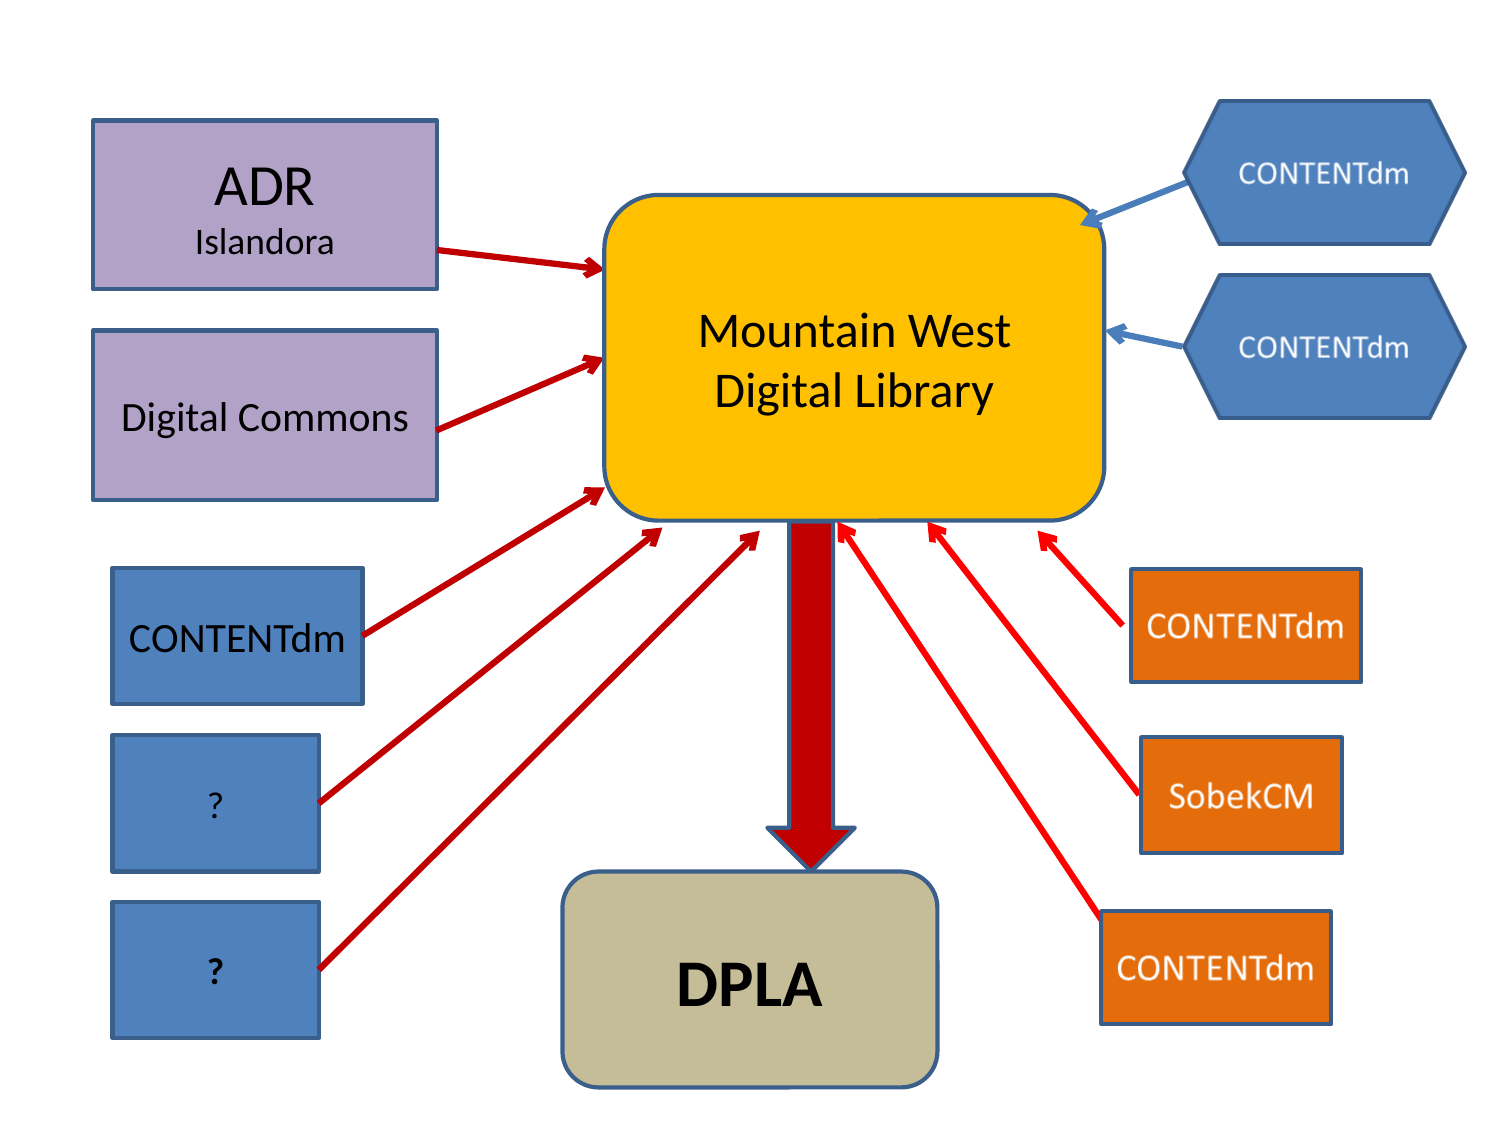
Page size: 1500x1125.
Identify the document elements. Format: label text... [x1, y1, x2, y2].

text_box ? [110, 900, 321, 1040]
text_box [1079, 171, 1176, 226]
text_box Digital Commons [91, 328, 439, 502]
picture [1182, 99, 1467, 247]
picture [1122, 567, 1368, 684]
picture [1138, 734, 1344, 855]
text_box ADR Islandora [91, 118, 439, 291]
picture [1091, 909, 1338, 1026]
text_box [436, 249, 606, 270]
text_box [435, 357, 605, 431]
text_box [362, 487, 606, 525]
text_box [765, 519, 835, 869]
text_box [1106, 521, 1140, 795]
text_box Mountain West Digital Library [602, 192, 1107, 523]
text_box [837, 521, 1106, 926]
picture [1182, 273, 1467, 420]
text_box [318, 530, 761, 971]
text_box CONTENTdm [110, 566, 312, 706]
text_box ? [110, 733, 313, 874]
text_box DPLA [560, 869, 940, 1090]
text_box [1104, 330, 1176, 347]
